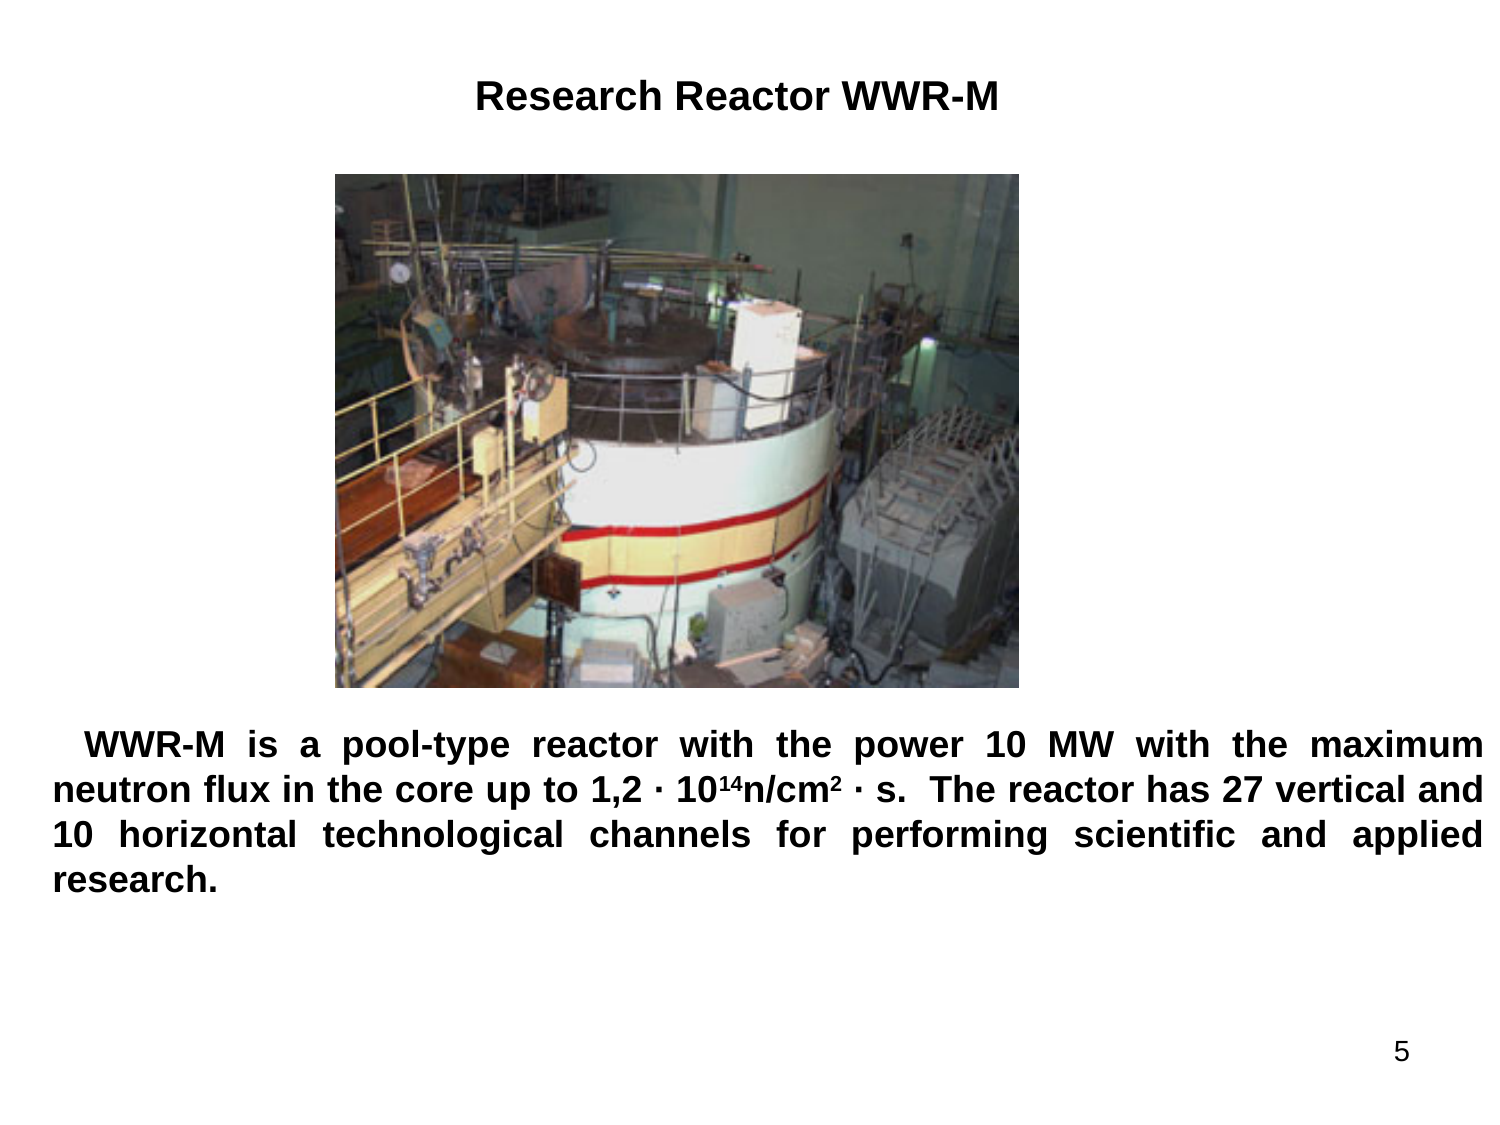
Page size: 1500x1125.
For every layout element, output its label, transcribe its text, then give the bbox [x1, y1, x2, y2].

slide_number 5 [1074, 1024, 1425, 1103]
text_box WWR-M is a pool-type reactor with the power 10 MW with the maximum neutron flux in the core up to 1,2 ∙ 1014n/cm2 ∙ s. The reactor has 27 vertical and 10 horizontal technological channels for performing scientific and applied research. [37, 712, 1500, 953]
title Research Reactor WWR-M [50, 37, 1425, 150]
picture [335, 174, 1019, 688]
